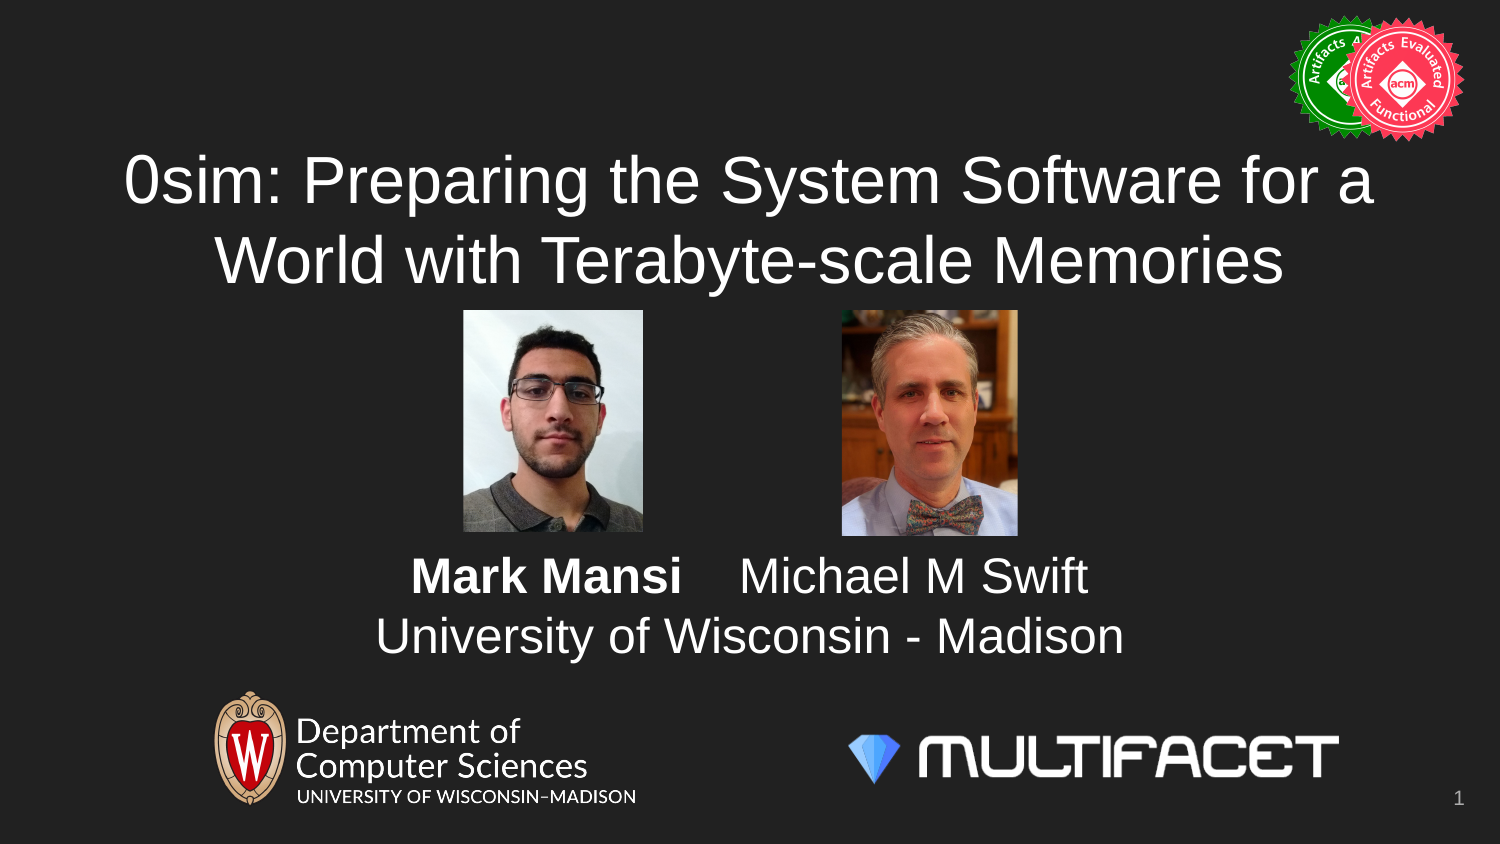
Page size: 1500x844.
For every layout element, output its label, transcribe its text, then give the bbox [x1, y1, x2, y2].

picture [841, 310, 1018, 537]
picture [845, 720, 1352, 794]
picture [212, 690, 671, 808]
slide_number 1 [1389, 764, 1480, 830]
subtitle Mark Mansi Michael M Swift University of Wisconsin - Madison [51, 528, 1449, 658]
picture [462, 310, 645, 532]
title 0sim: Preparing the System Software for a World with Terabyte-scale Memories [51, 122, 1449, 459]
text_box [1288, 14, 1465, 142]
